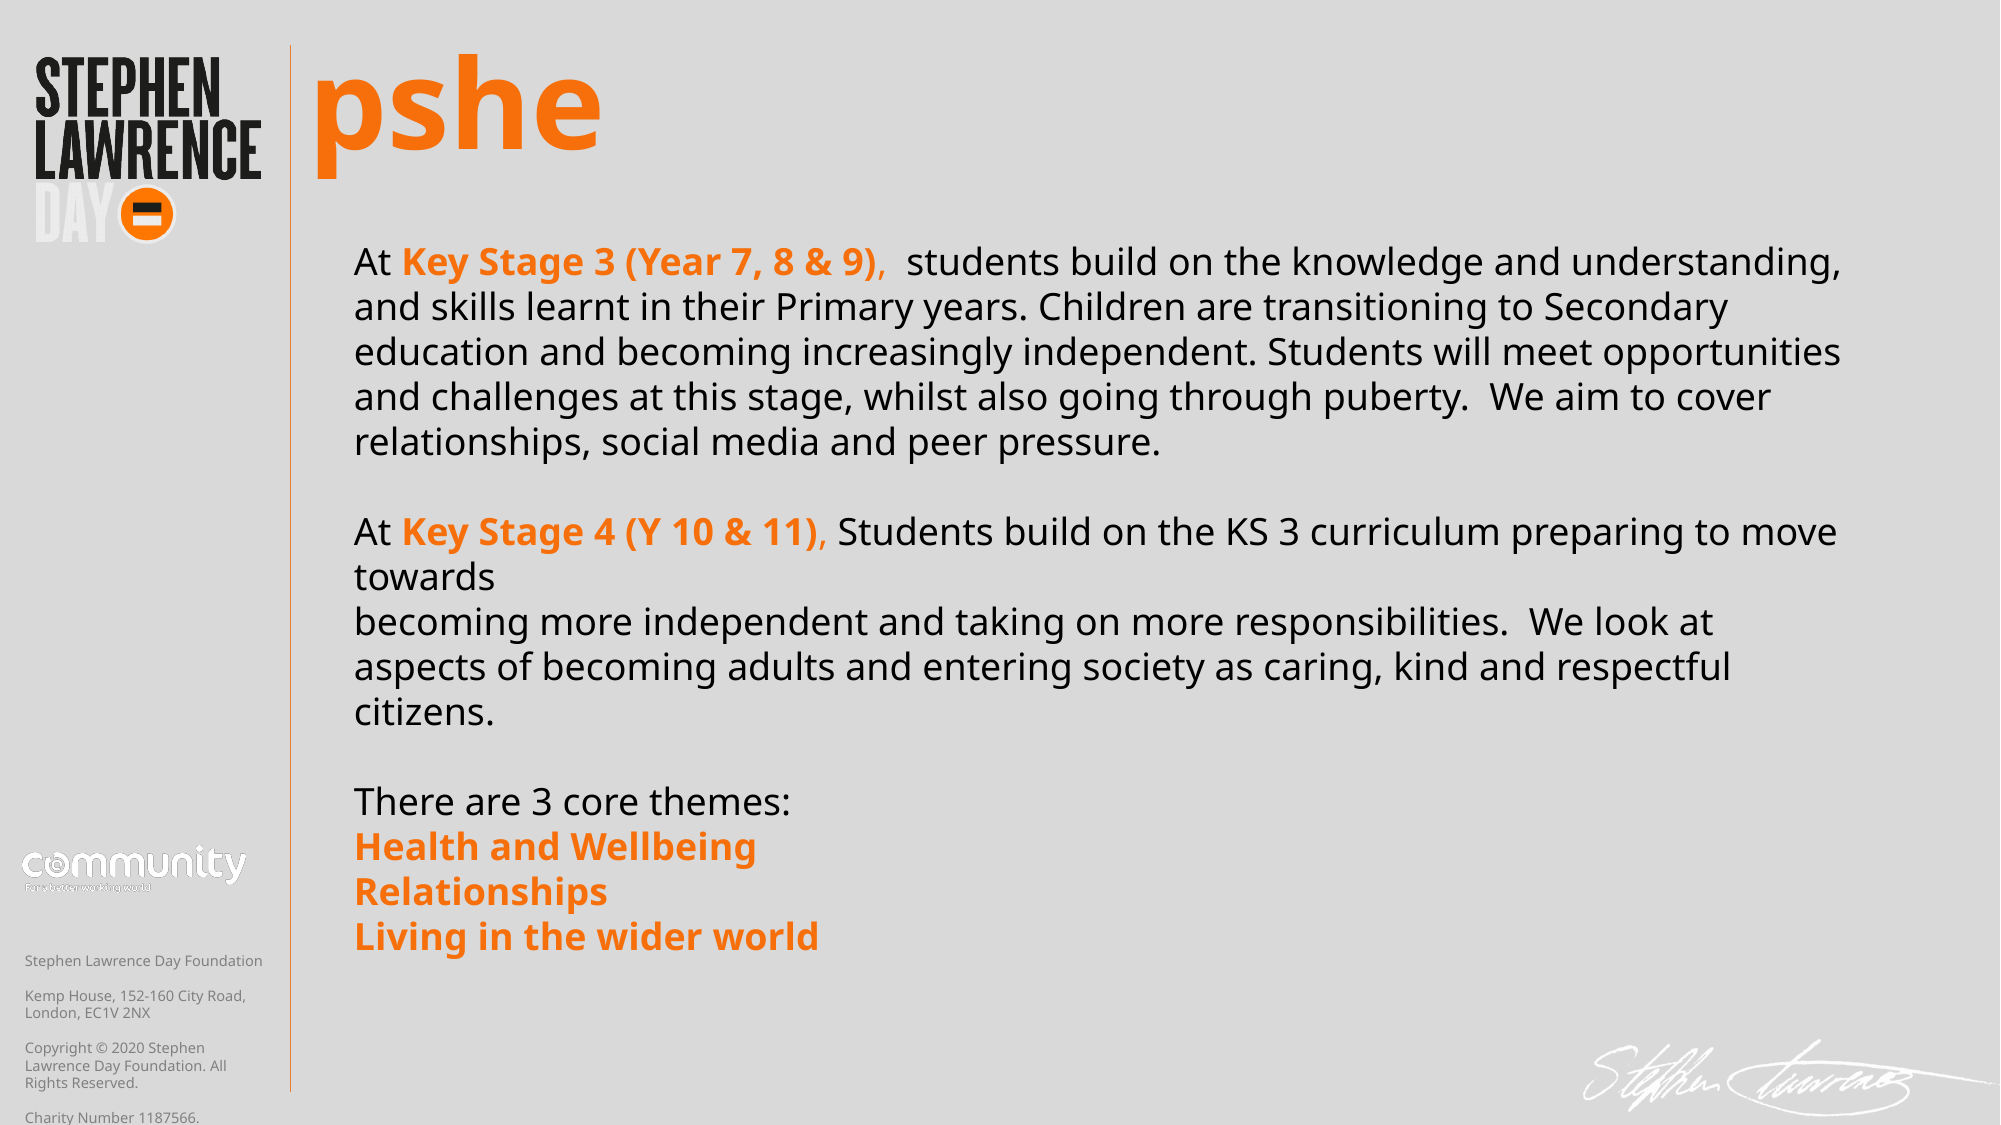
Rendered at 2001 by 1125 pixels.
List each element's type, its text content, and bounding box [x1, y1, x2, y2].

text_box At Key Stage 3 (Year 7, 8 & 9), students build on the knowledge and understanding, and skills learnt in their Primary years. Children are transitioning to Secondary education and becoming increasingly independent. Students will meet opportunities and challenges at this stage, whilst also going through puberty. We aim to cover relationships, social media and peer pressure. At Key Stage 4 (Y 10 & 11), Students build on the KS 3 curriculum preparing to move towards becoming more independent and taking on more responsibilities. We look at aspects of becoming adults and entering society as caring, kind and respectful citizens. There are 3 core themes: Health and Wellbeing Relationships Living in the wider world [339, 230, 1858, 966]
picture [22, 845, 246, 893]
title pshe [293, 0, 1794, 185]
picture [36, 56, 261, 244]
picture [1562, 1019, 2000, 1122]
